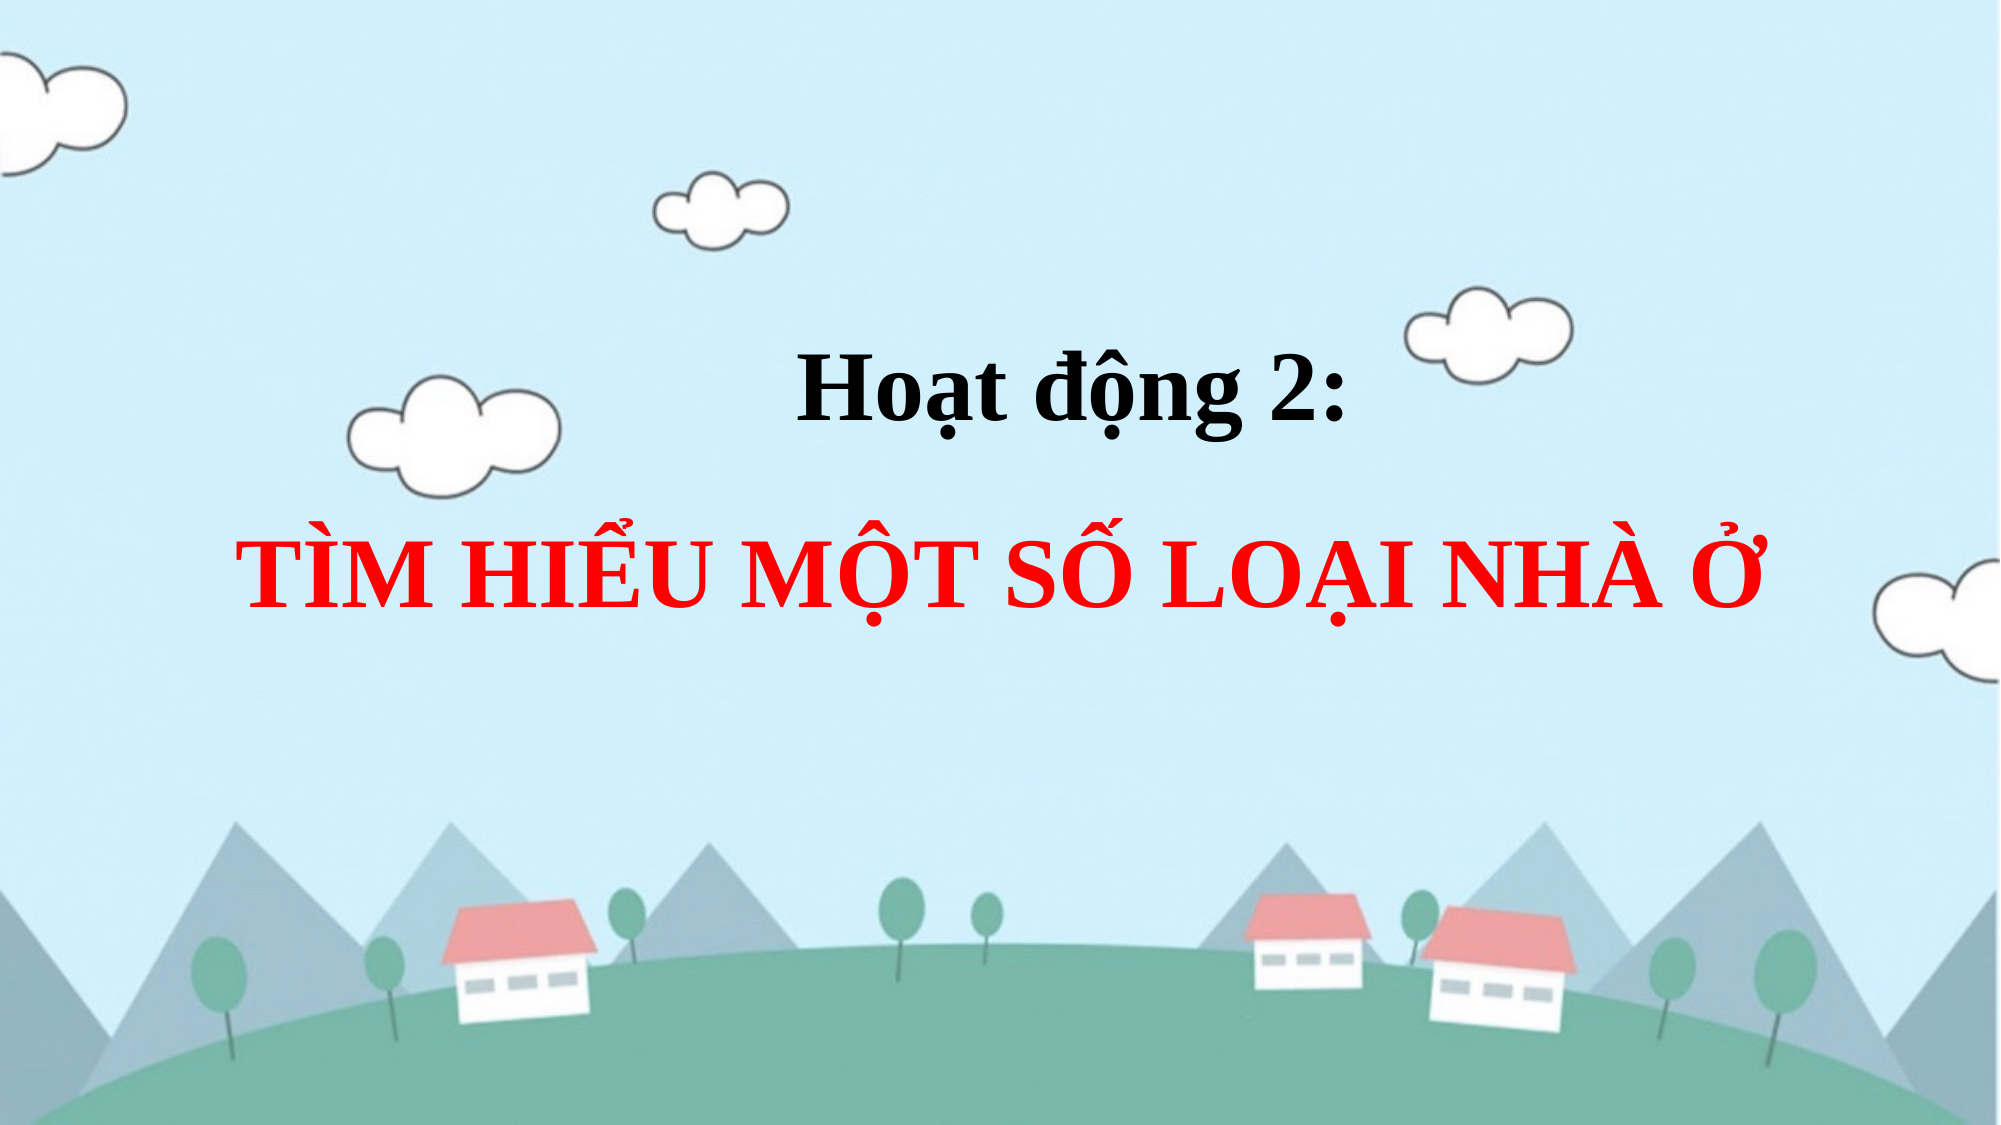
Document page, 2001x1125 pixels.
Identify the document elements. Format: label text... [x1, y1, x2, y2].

text_box TÌM HIỂU MỘT SỐ LOẠI NHÀ Ở [220, 500, 1783, 635]
text_box Hoạt động 2: [781, 313, 1367, 449]
